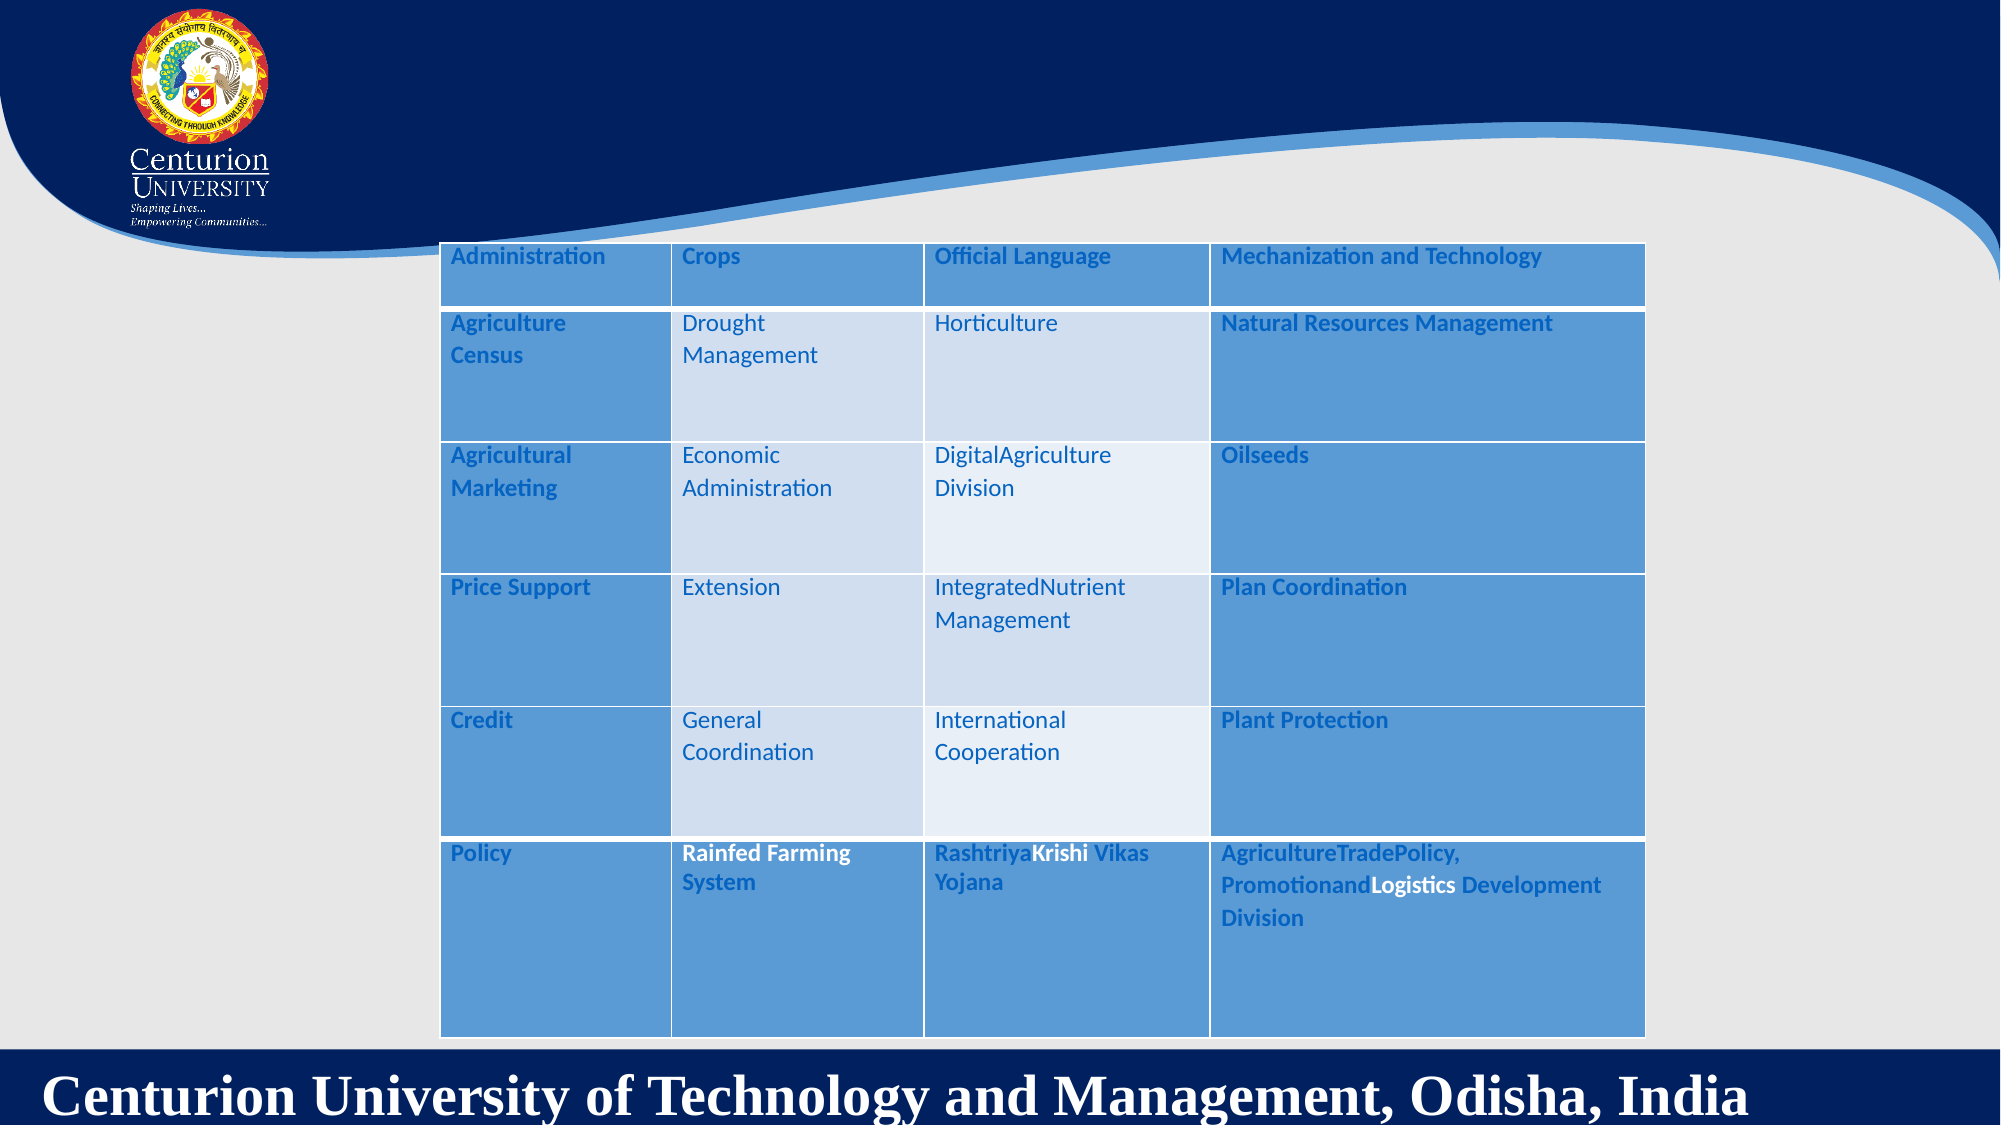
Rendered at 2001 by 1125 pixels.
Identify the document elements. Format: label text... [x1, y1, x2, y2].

table_cell Digital Agriculture Division [925, 443, 1209, 573]
table_cell Integrated Nutrient Management [925, 575, 1209, 706]
table_header Crops [672, 244, 923, 306]
table_cell Drought Management [672, 312, 923, 441]
table_cell Price Support [441, 575, 671, 706]
table_cell Agriculture Census [441, 312, 671, 441]
table_cell International Cooperation [925, 707, 1209, 836]
table_cell Economic Administration [672, 443, 923, 573]
table_cell Agriculture Trade Policy, Promotion and Logistics Development Division [1211, 842, 1645, 1037]
table_cell Policy [441, 842, 671, 1037]
table_cell General Coordination [672, 707, 923, 836]
table_cell Natural Resources Management [1211, 312, 1645, 441]
table_header Mechanization and Technology [1211, 244, 1645, 306]
picture [126, 5, 272, 231]
table_cell Plan Coordination [1211, 575, 1645, 706]
table_cell Horticulture [925, 312, 1209, 441]
table_header Administration [441, 244, 671, 306]
table_cell Rainfed Farming System [672, 842, 923, 1037]
table_cell Credit [441, 707, 671, 836]
table_cell Agricultural Marketing [441, 443, 671, 573]
table_cell Extension [672, 575, 923, 706]
table_cell Rashtriya Krishi Vikas Yojana [925, 842, 1209, 1037]
table_cell Plant Protection [1211, 707, 1645, 836]
table_cell Oilseeds [1211, 443, 1645, 573]
table_header Official Language [925, 244, 1209, 306]
